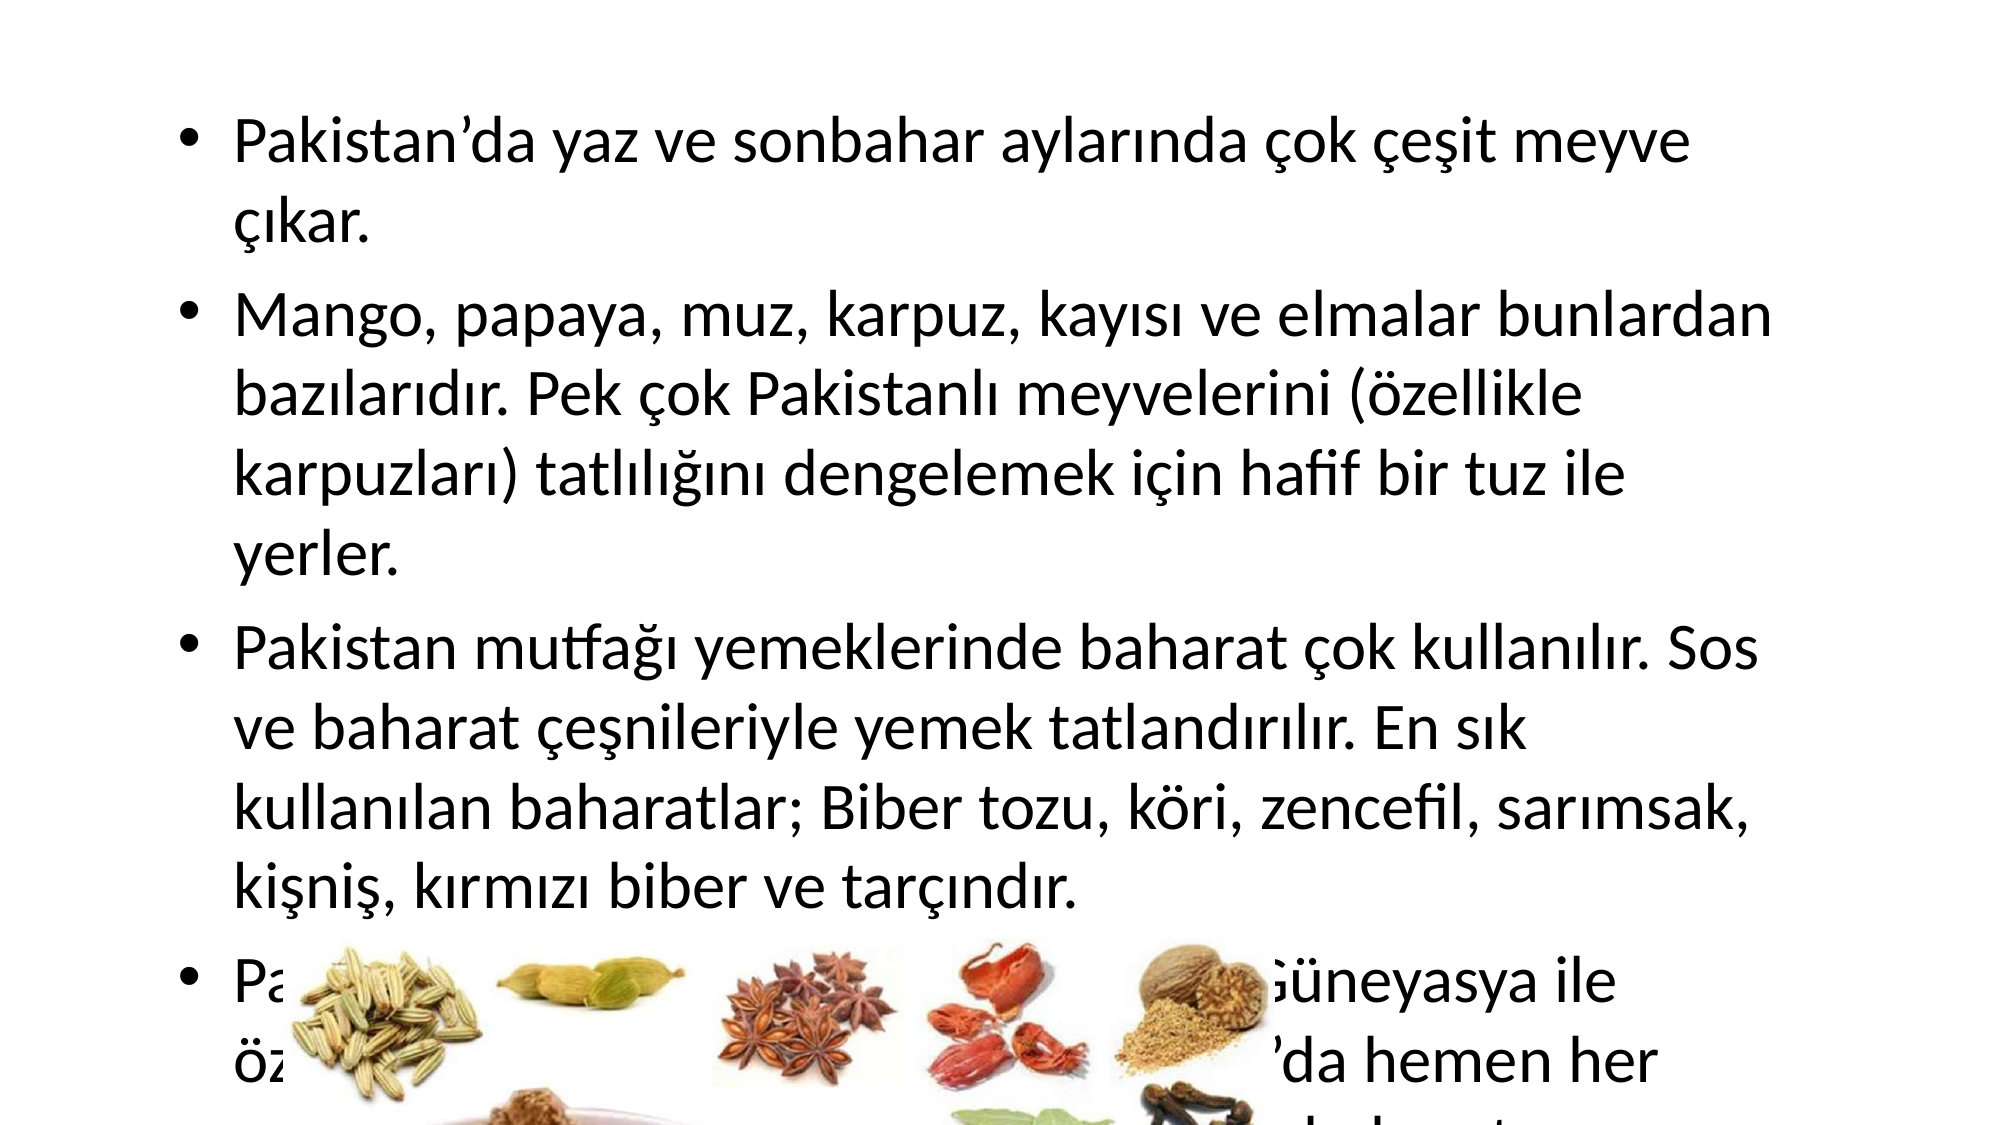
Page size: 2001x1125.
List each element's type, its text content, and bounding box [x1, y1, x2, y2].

list Pakistan’da yaz ve sonbahar aylarında çok çeşit meyve çıkar. Mango, papaya, muz, karpuz, kayısı ve elmalar bunlardan bazılarıdır. Pek çok Pakistanlı meyvelerini (özellikle karpuzları) tatlılığını dengelemek için hafif bir tuz ile yerler. Pakistan mutfağı yemeklerinde baharat çok kullanılır. Sos ve baharat çeşnileriyle yemek tatlandırılır. En sık kullanılan baharatlar; Biber tozu, köri, zencefil, sarımsak, kişniş, kırmızı biber ve tarçındır. Pakistan Mutfağının en popüler sosu, Güneyasya ile özdeşleşen Garam Masala’dır. Pakistan’da hemen her yemeğin içerisinde mutlaka konulan bu baharatın içerisinde genellikle kimyon, kişniş, tane karabiber, kakule, karanfil ve tarçın yer alır. [162, 88, 1813, 1043]
picture [282, 937, 1276, 1125]
